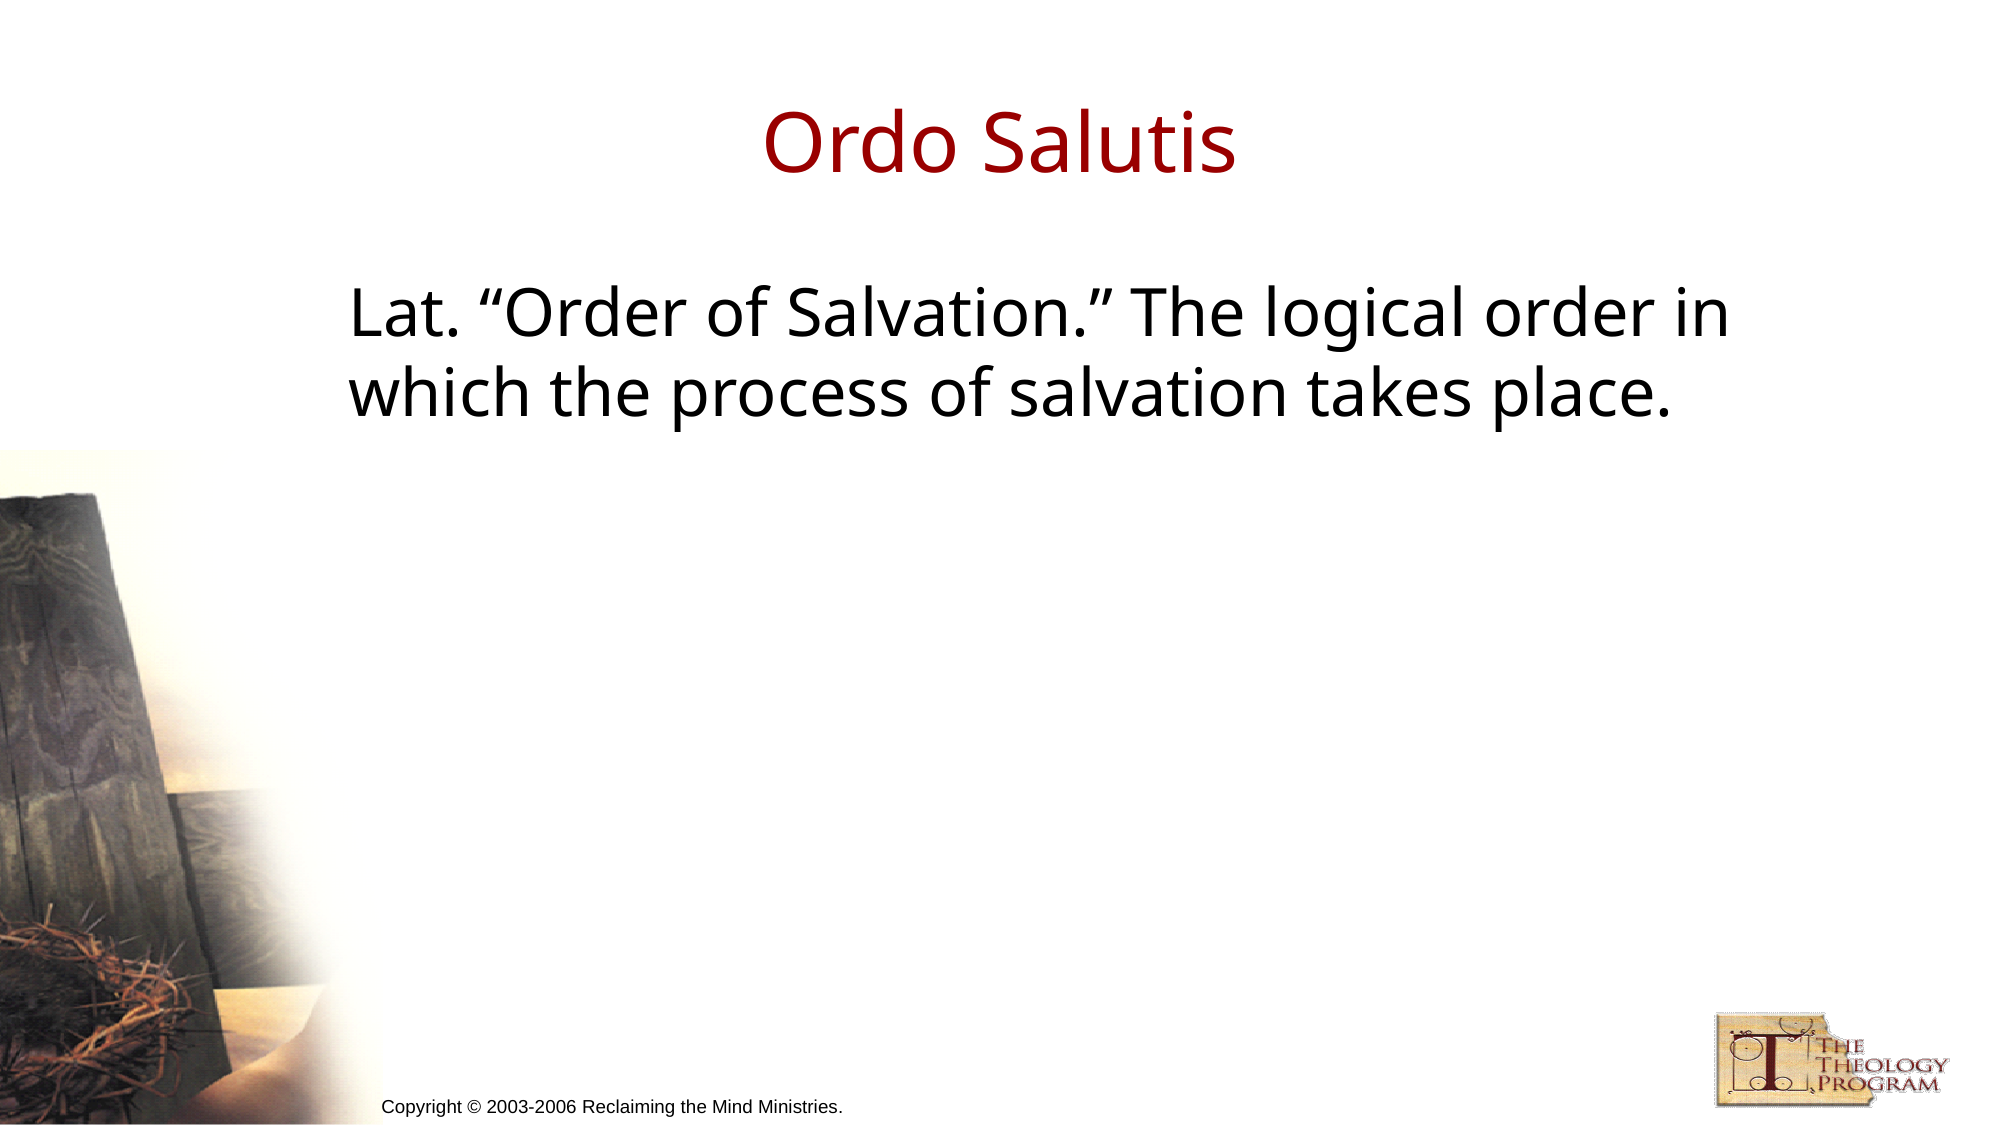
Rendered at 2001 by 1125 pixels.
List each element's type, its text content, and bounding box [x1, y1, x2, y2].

title Ordo Salutis [249, 45, 1750, 233]
list Lat. “Order of Salvation.” The logical order in which the process of salvation takes place. [333, 262, 1850, 1005]
picture [1714, 1012, 1950, 1108]
picture [0, 450, 383, 1125]
